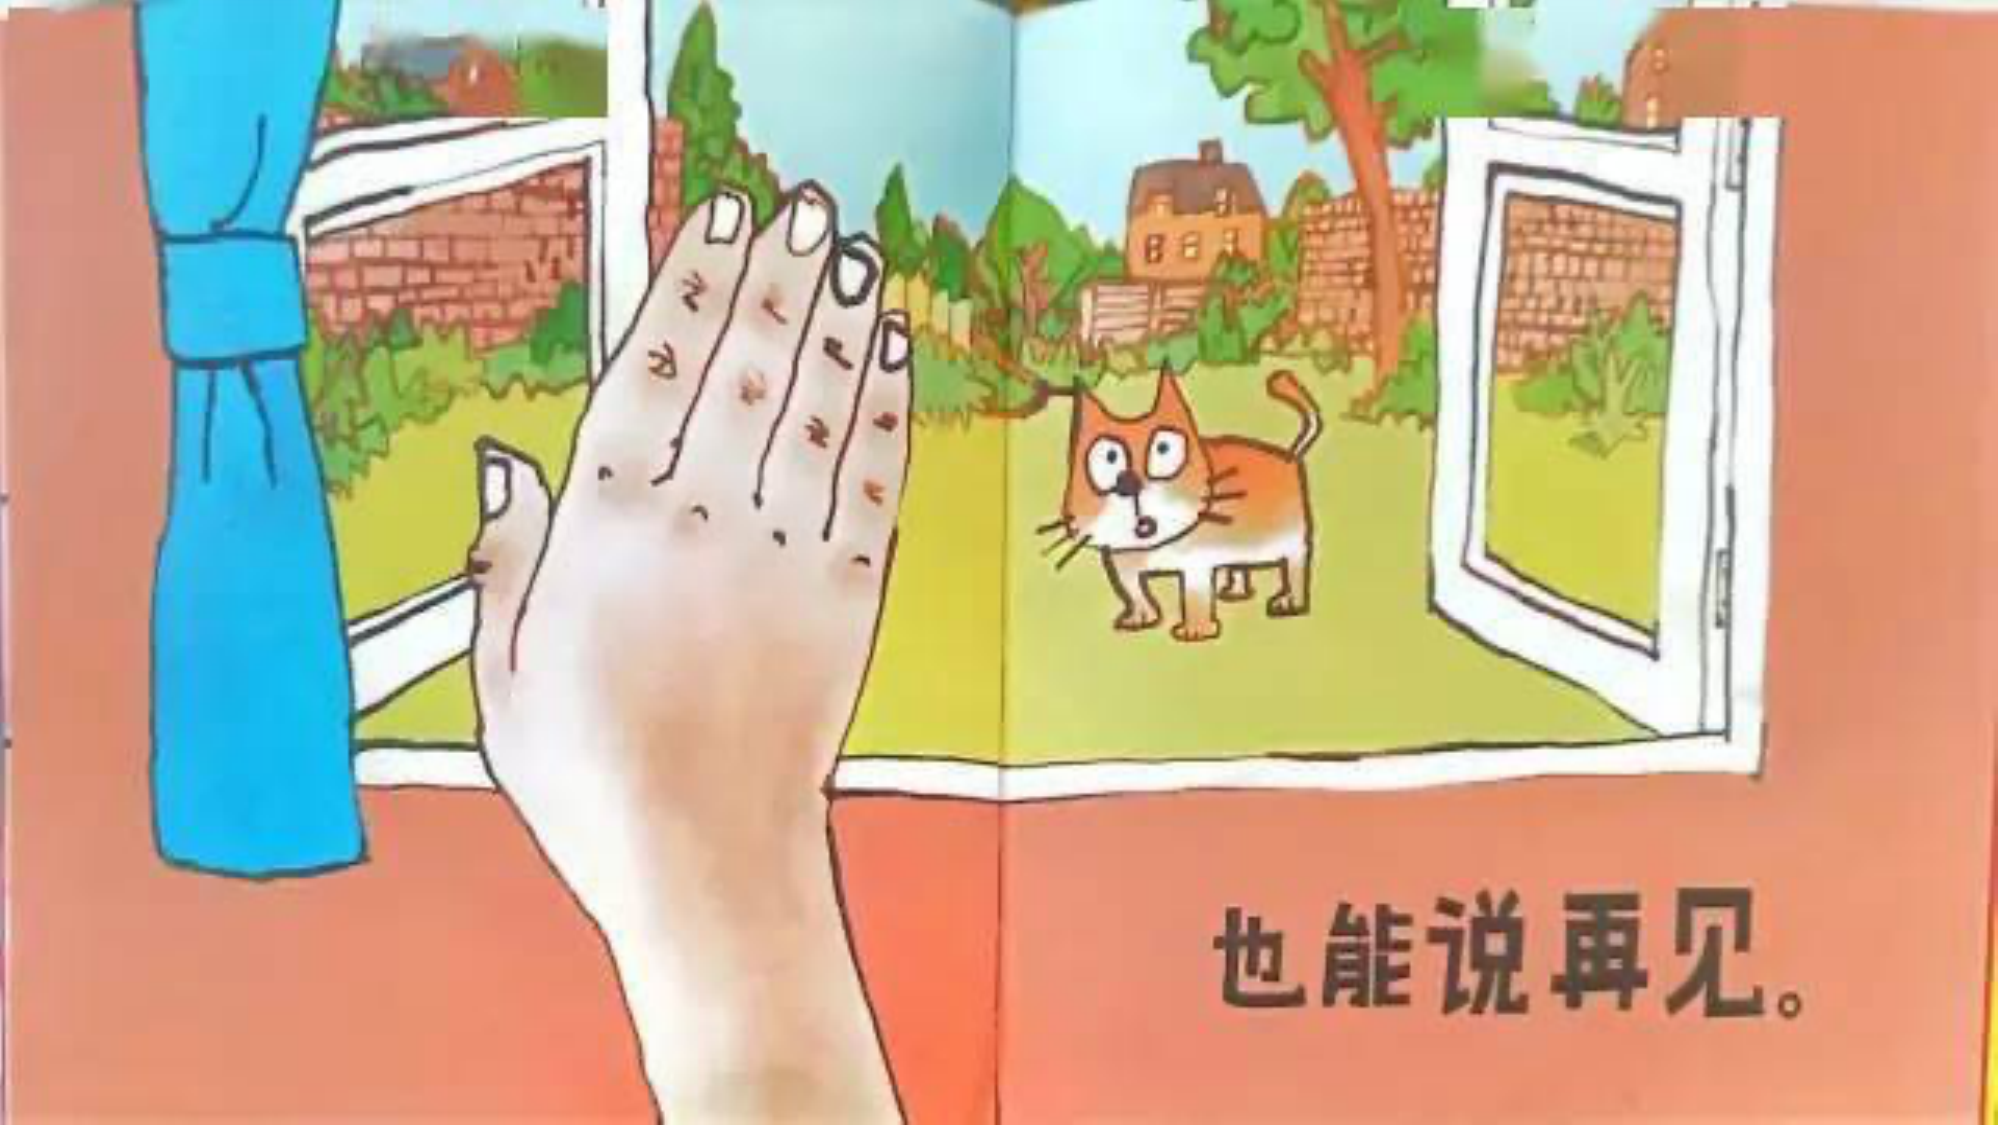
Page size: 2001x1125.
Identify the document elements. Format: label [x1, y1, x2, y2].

list [0, 0, 1998, 1125]
